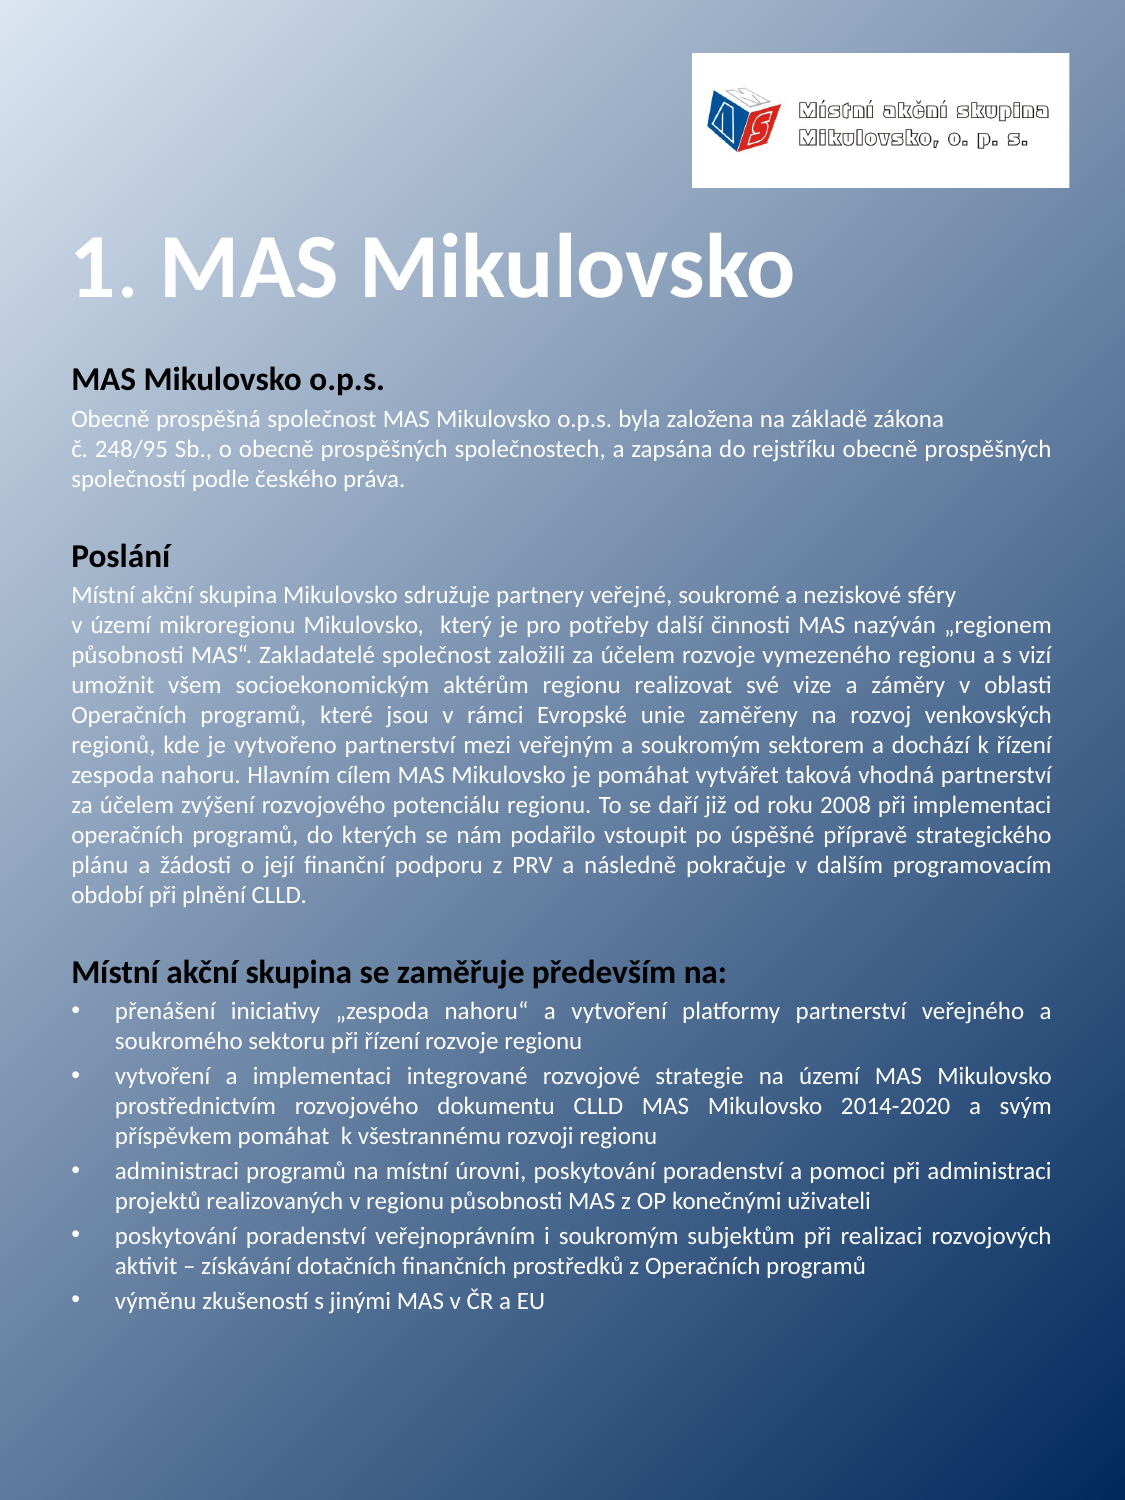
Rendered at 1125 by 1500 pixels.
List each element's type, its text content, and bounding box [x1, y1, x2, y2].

picture [692, 52, 1070, 189]
title 1. MAS Mikulovsko [54, 135, 1068, 386]
list MAS Mikulovsko o.p.s. Obecně prospěšná společnost MAS Mikulovsko o.p.s. byla založena na základě zákona č. 248/95 Sb., o obecně prospěšných společnostech, a zapsána do rejstříku obecně prospěšných společností podle českého práva. Poslání Místní akční skupina Mikulovsko sdružuje partnery veřejné, soukromé a neziskové sféry v území mikroregionu Mikulovsko, který je pro potřeby další činnosti MAS nazýván „regionem působnosti MAS“. Zakladatelé společnost založili za účelem rozvoje vymezeného regionu a s vizí umožnit všem socioekonomickým aktérům regionu realizovat své vize a záměry v oblasti Operačních programů, které jsou v rámci Evropské unie zaměřeny na rozvoj venkovských regionů, kde je vytvořeno partnerství mezi veřejným a soukromým sektorem a dochází k řízení zespoda nahoru. Hlavním cílem MAS Mikulovsko je pomáhat vytvářet taková vhodná partnerství za účelem zvýšení rozvojového potenciálu regionu. To se daří již od roku 2008 při implementaci operačních programů, do kterých se nám podařilo vstoupit po úspěšné přípravě strategického plánu a žádosti o její finanční podporu z PRV a následně pokračuje v dalším programovacím období při plnění CLLD. Místní akční skupina se zaměřuje především na: přenášení iniciativy „zespoda nahoru“ a vytvoření platformy partnerství veřejného a soukromého sektoru při řízení rozvoje regionu vytvoření a implementaci integrované rozvojové strategie na území MAS Mikulovsko prostřednictvím rozvojového dokumentu CLLD MAS Mikulovsko 2014-2020 a svým příspěvkem pomáhat k všestrannému rozvoji regionu administraci programů na místní úrovni, poskytování poradenství a pomoci při administraci projektů realizovaných v regionu působnosti MAS z OP konečnými uživateli poskytování poradenství veřejnoprávním i soukromým subjektům při realizaci rozvojových aktivit – získávání dotačních finančních prostředků z Operačních programů výměnu zkušeností s jinými MAS v ČR a EU [56, 350, 1069, 1340]
